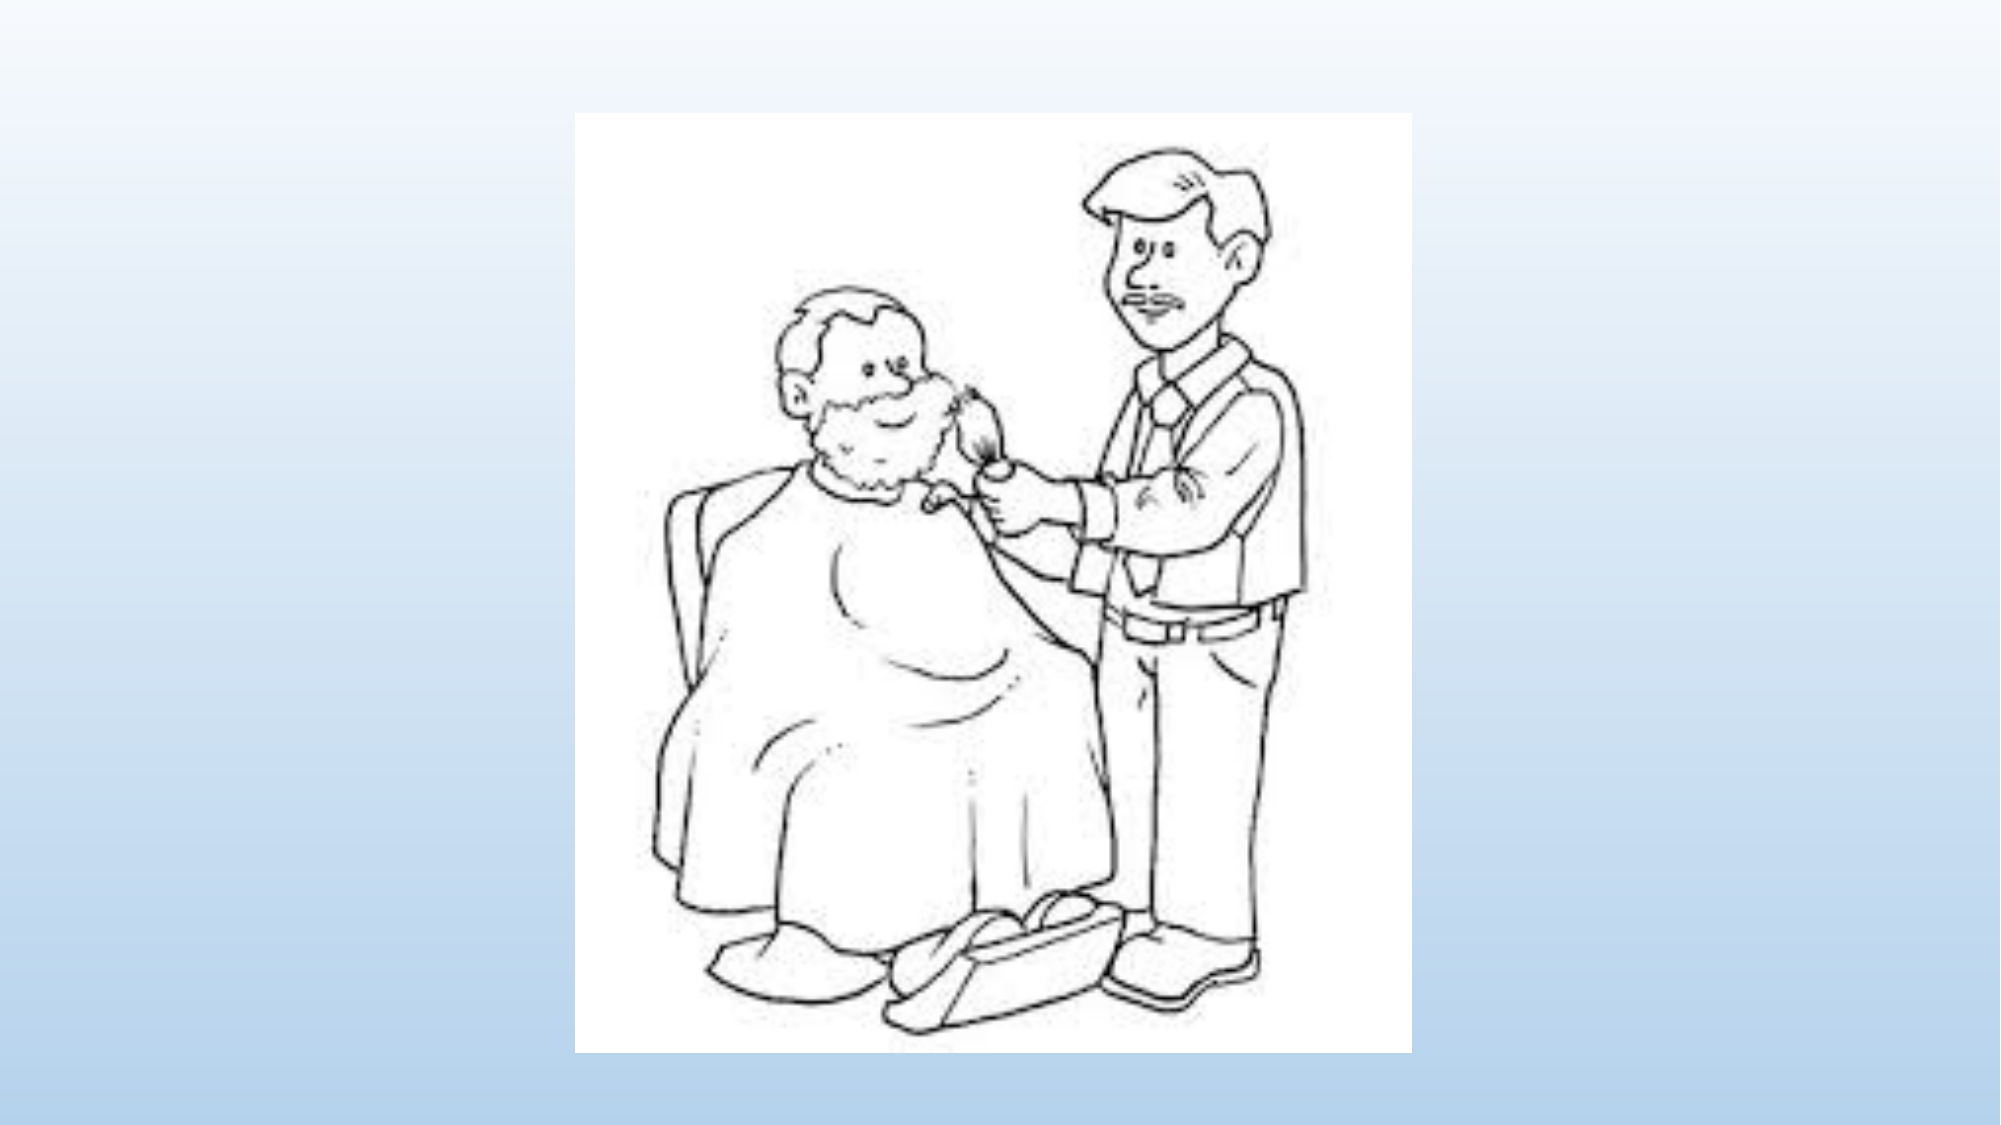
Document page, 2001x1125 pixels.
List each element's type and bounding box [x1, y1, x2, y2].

picture [575, 113, 1412, 1053]
